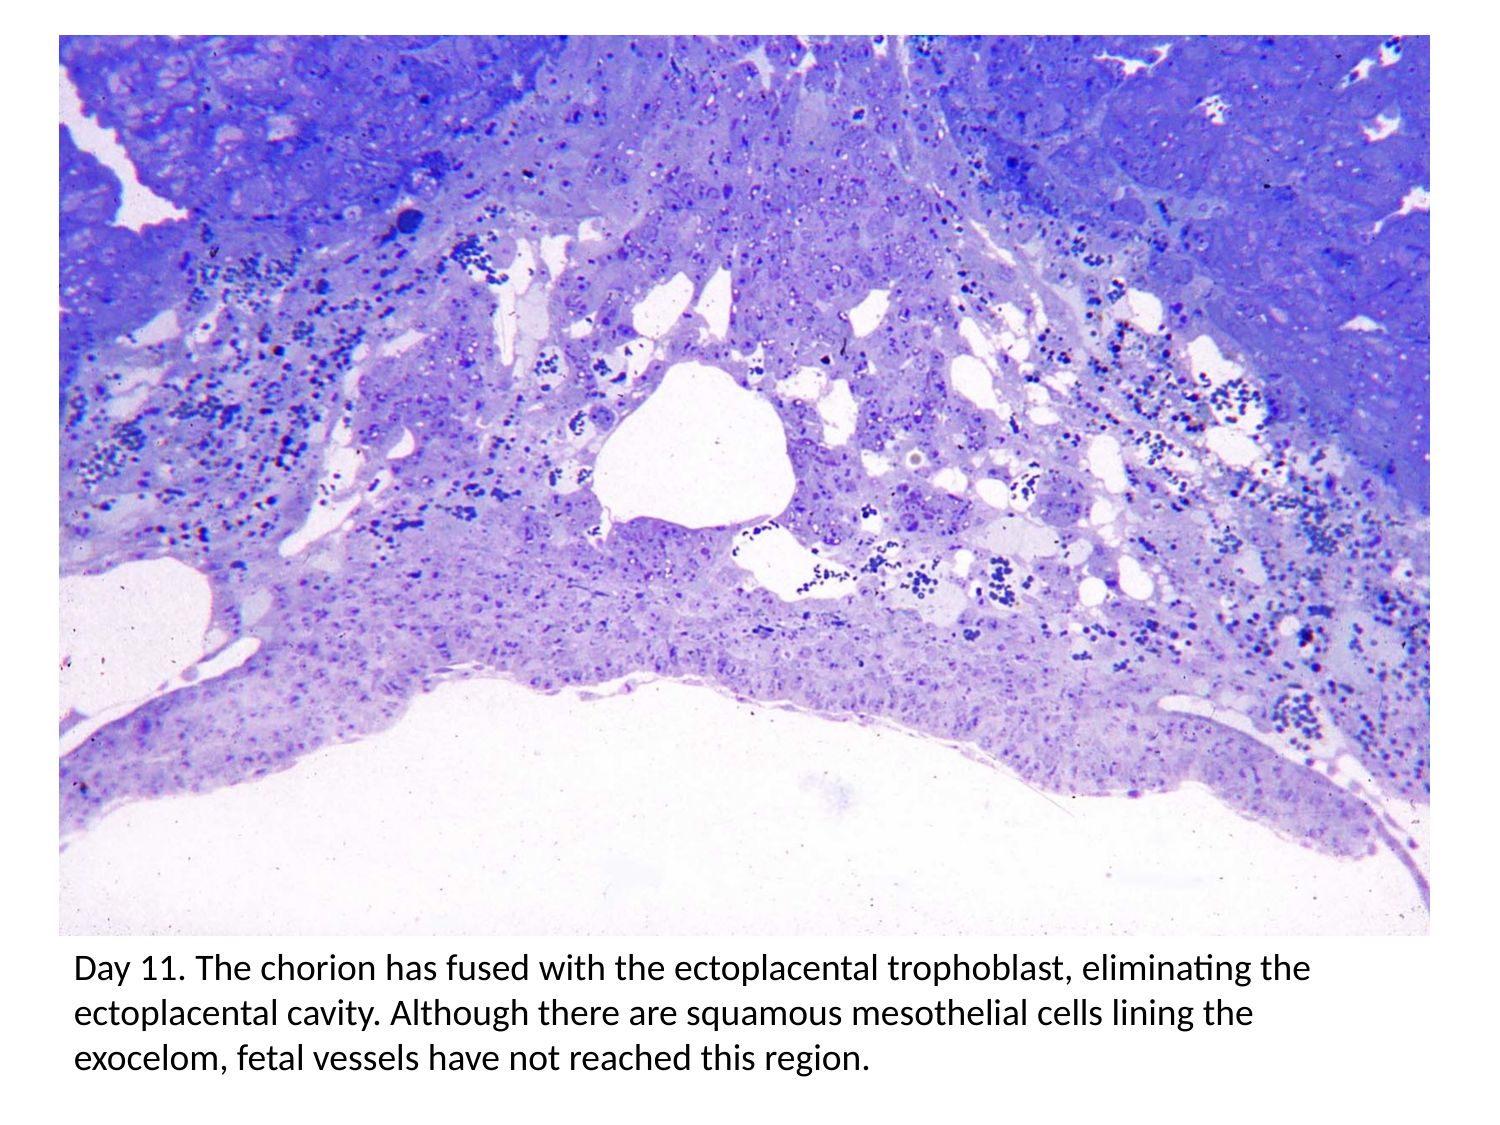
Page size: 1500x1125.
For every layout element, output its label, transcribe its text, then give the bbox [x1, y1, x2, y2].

picture [58, 35, 1430, 936]
text_box Day 11. The chorion has fused with the ectoplacental trophoblast, eliminating the ectoplacental cavity. Although there are squamous mesothelial cells lining the exocelom, fetal vessels have not reached this region. [59, 943, 1430, 1086]
